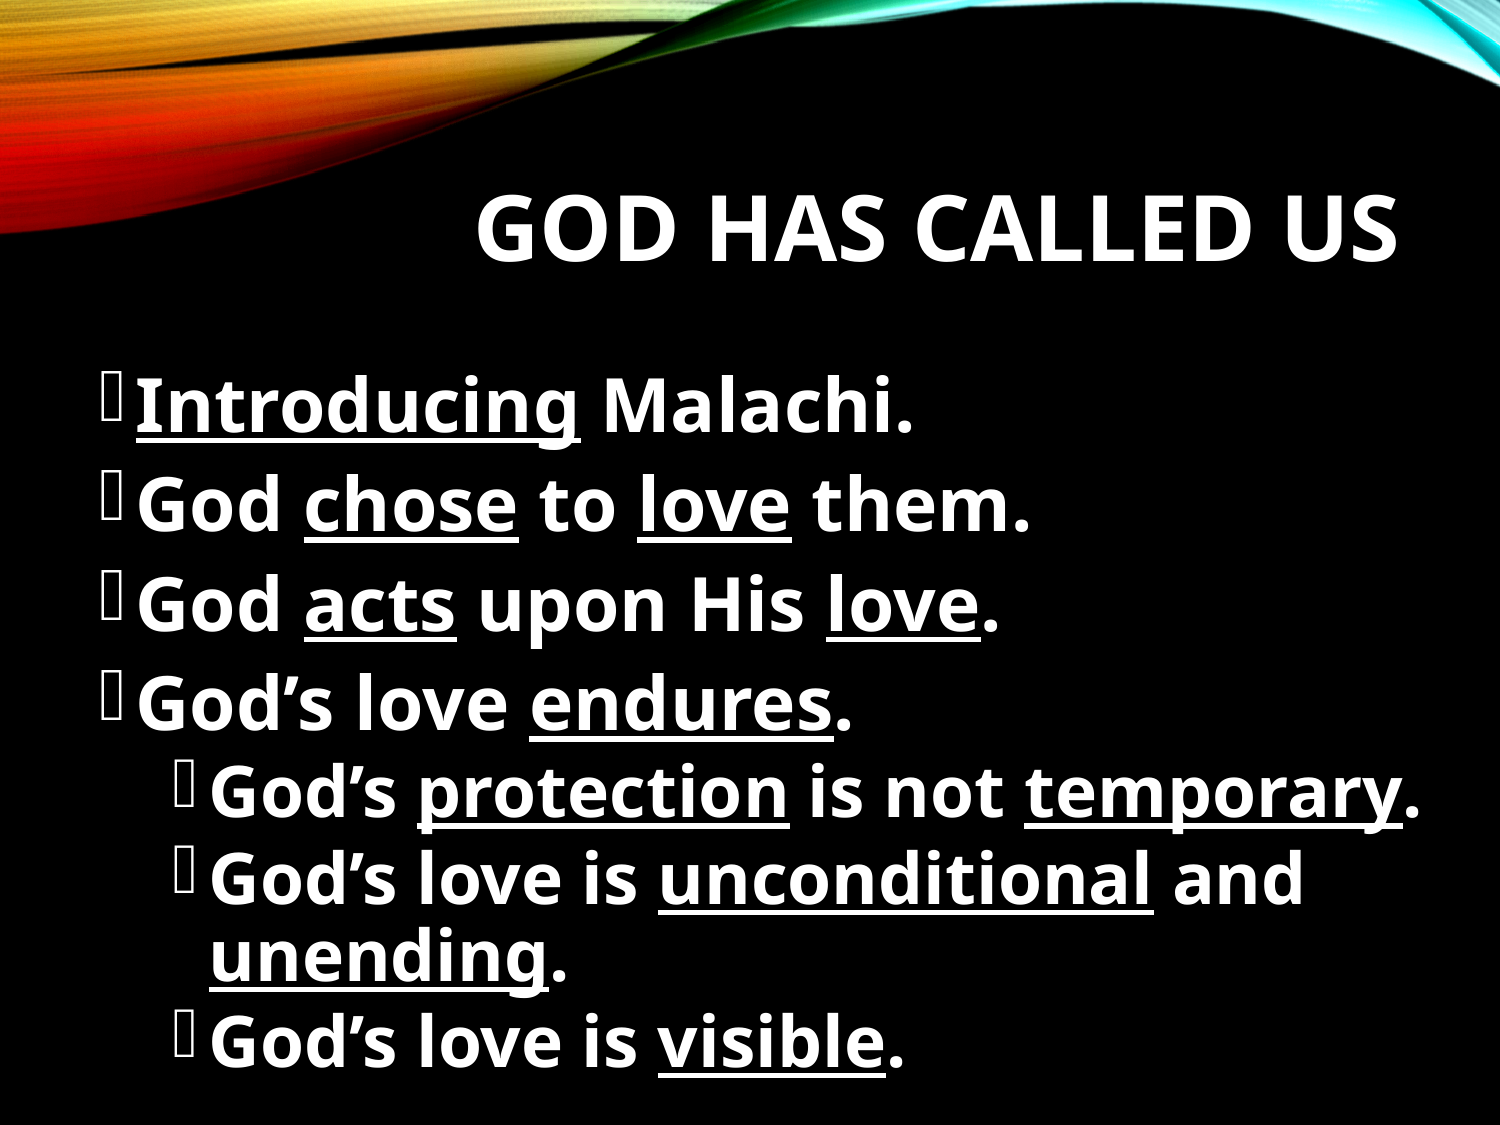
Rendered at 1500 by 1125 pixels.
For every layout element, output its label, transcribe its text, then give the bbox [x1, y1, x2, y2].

picture [0, 0, 1500, 237]
list Introducing Malachi. God chose to love them. God acts upon His love. God’s love endures. God’s protection is not temporary. God’s love is unconditional and unending. God’s love is visible. [84, 360, 1488, 1100]
title God Has Called Us [356, 125, 1416, 338]
